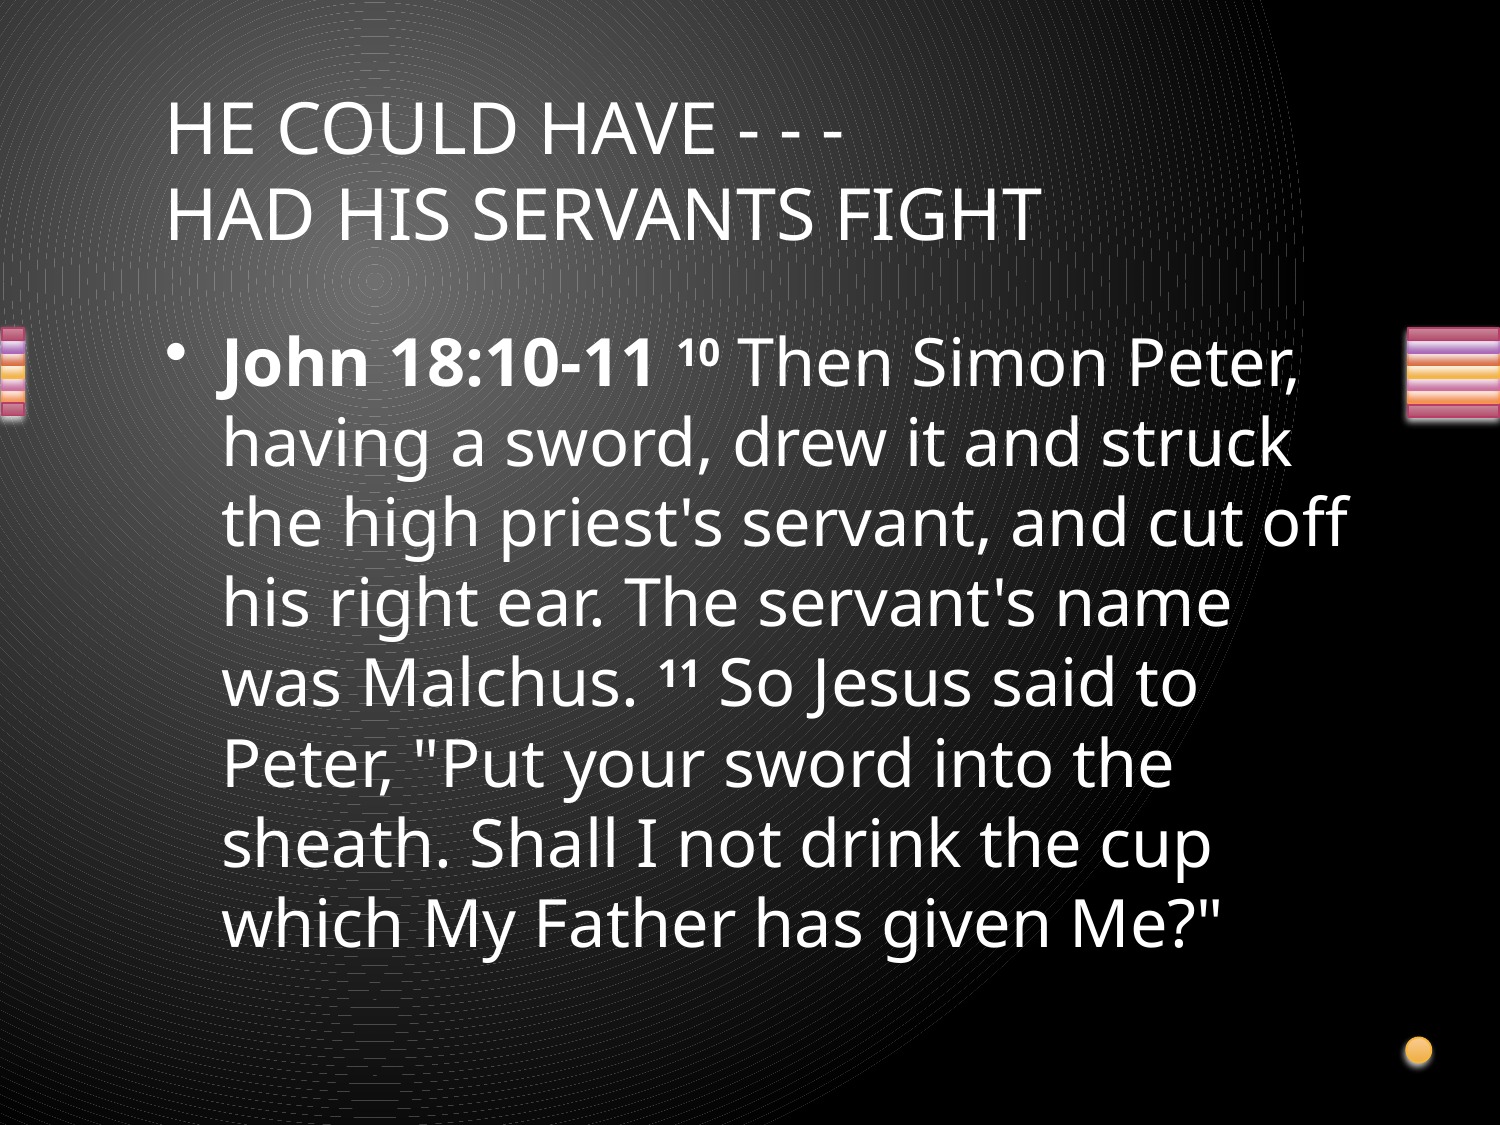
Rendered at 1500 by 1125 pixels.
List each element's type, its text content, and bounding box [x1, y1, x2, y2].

title HE COULD HAVE - - - HAD HIS SERVANTS FIGHT [150, 75, 1413, 263]
list John 18:10-11 10 Then Simon Peter, having a sword, drew it and struck the high priest's servant, and cut off his right ear. The servant's name was Malchus. 11 So Jesus said to Peter, "Put your sword into the sheath. Shall I not drink the cup which My Father has given Me?" [150, 312, 1375, 1005]
